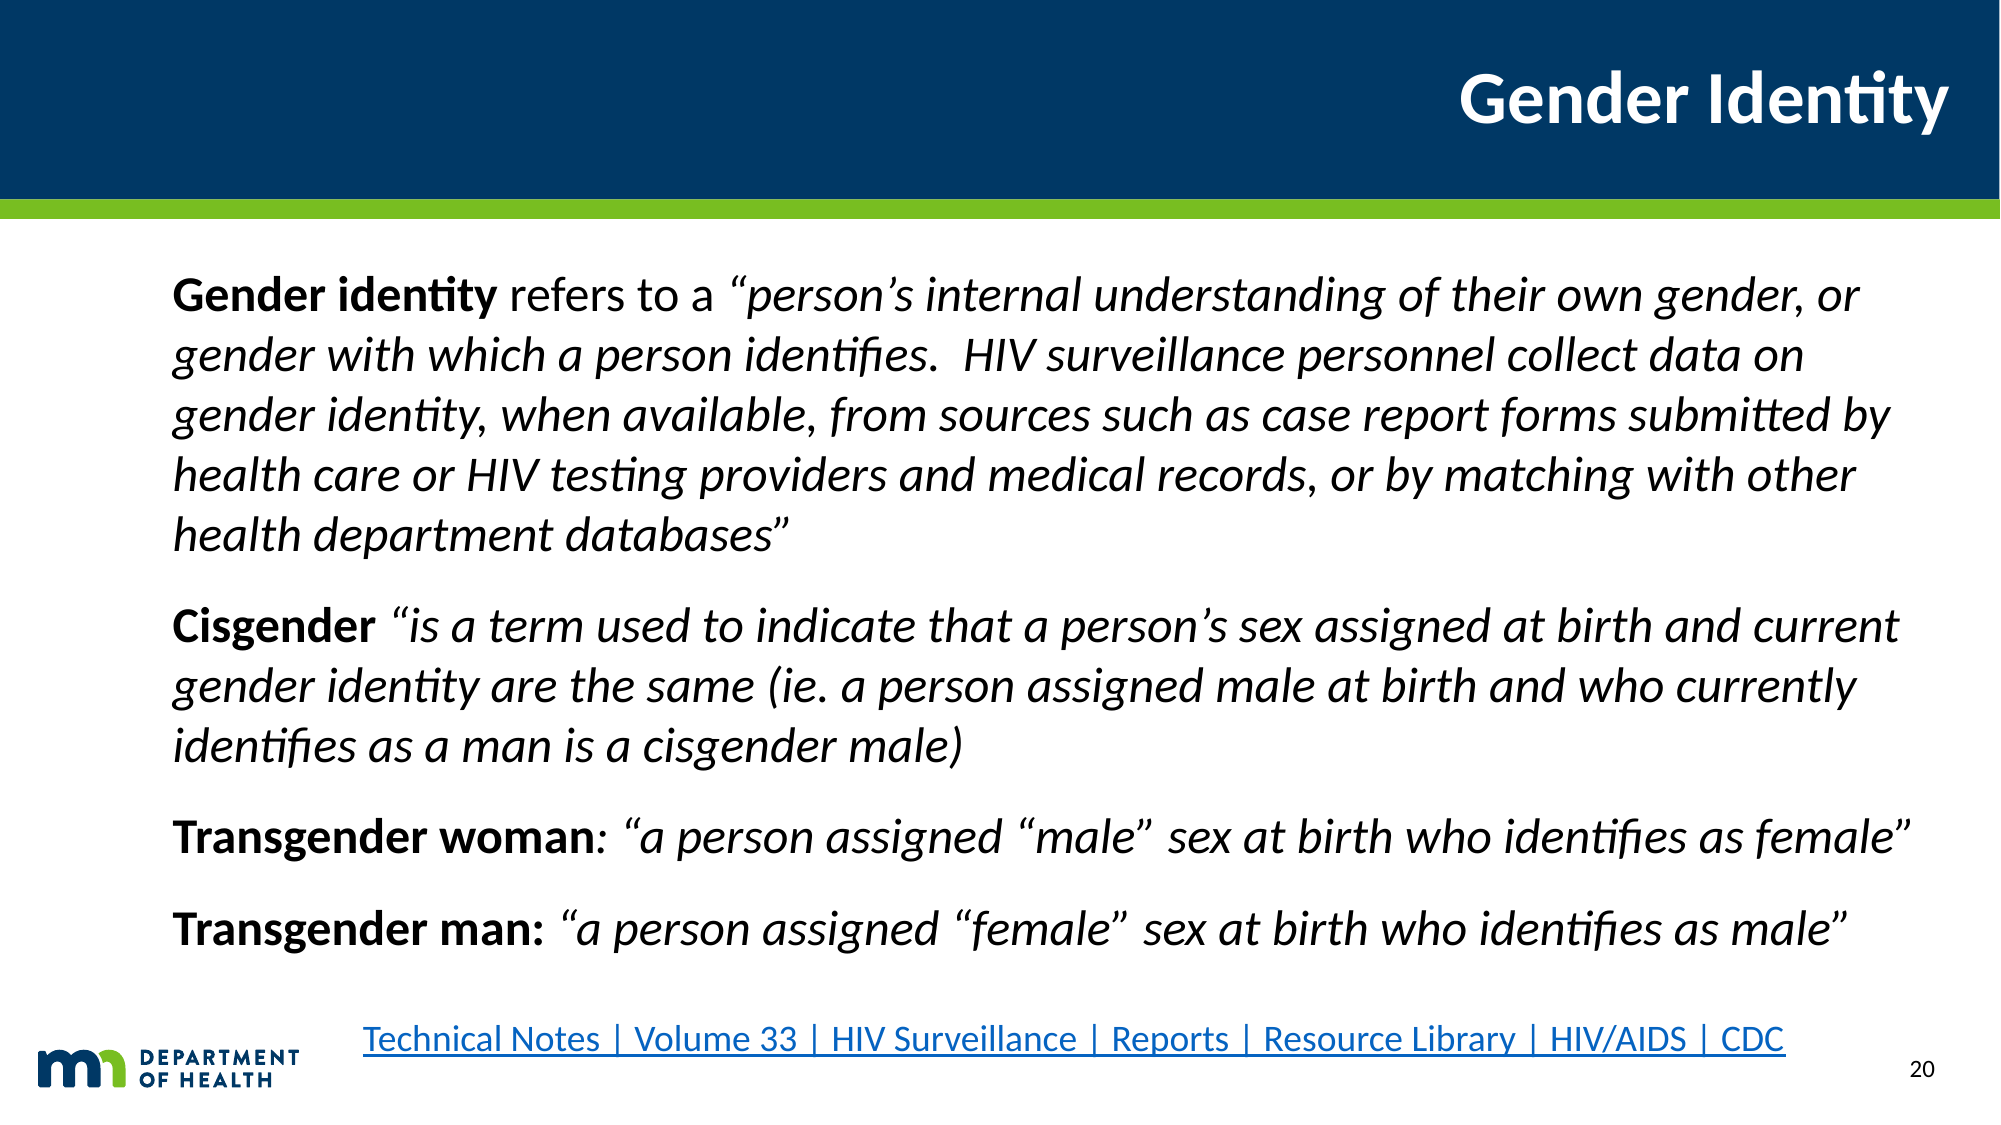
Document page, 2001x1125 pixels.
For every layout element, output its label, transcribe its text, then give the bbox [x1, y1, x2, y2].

slide_number 20 [1710, 1037, 1951, 1098]
title Gender Identity [0, 0, 1950, 200]
list Gender identity refers to a “person’s internal understanding of their own gender, or gender with which a person identifies. HIV surveillance personnel collect data on gender identity, when available, from sources such as case report forms submitted by health care or HIV testing providers and medical records, or by matching with other health department databases” Cisgender “is a term used to indicate that a person’s sex assigned at birth and current gender identity are the same (ie. a person assigned male at birth and who currently identifies as a man is a cisgender male) Transgender woman: “a person assigned “male” sex at birth who identifies as female” Transgender man: “a person assigned “female” sex at birth who identifies as male” [97, 253, 1950, 1038]
text_box Technical Notes | Volume 33 | HIV Surveillance | Reports | Resource Library | HIV/AIDS | CDC [348, 1006, 1853, 1067]
